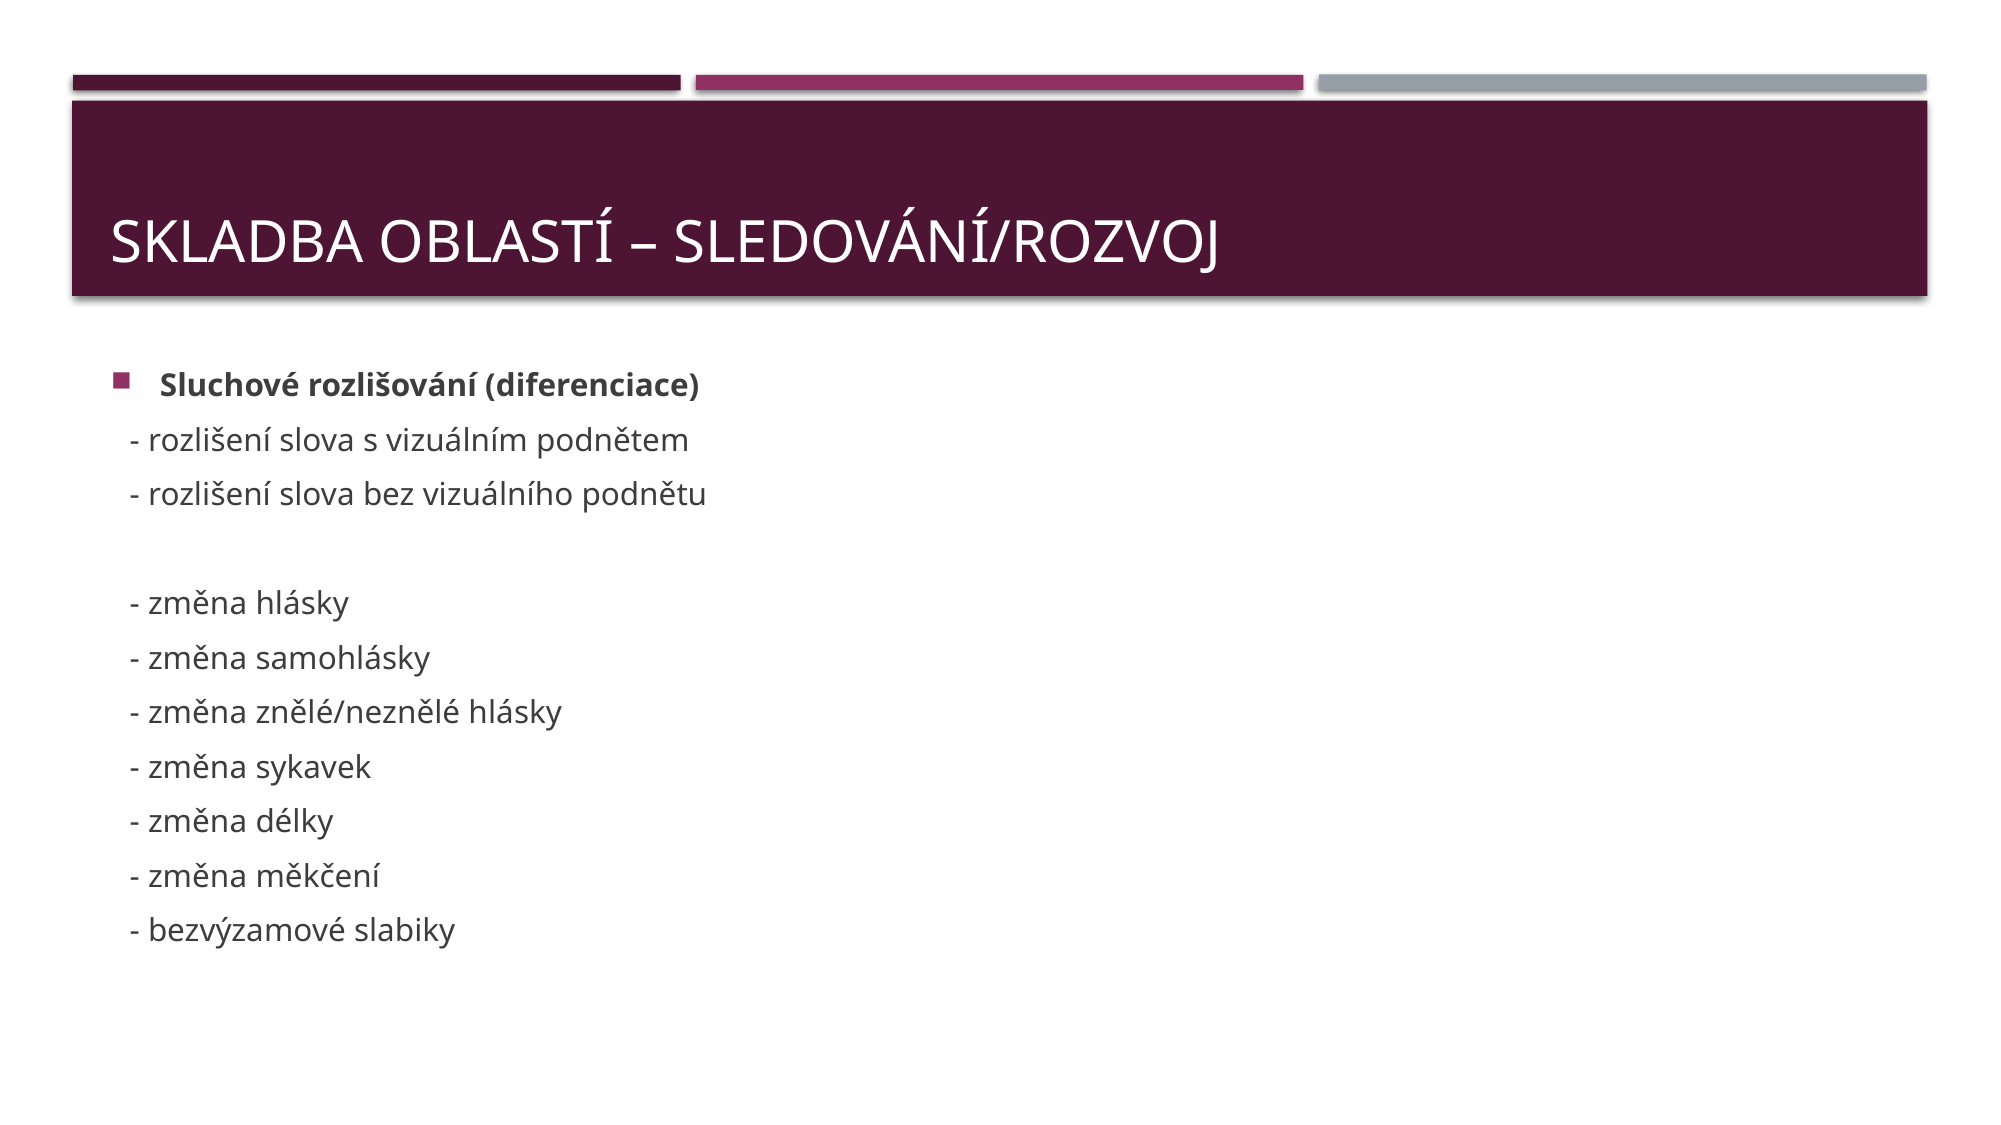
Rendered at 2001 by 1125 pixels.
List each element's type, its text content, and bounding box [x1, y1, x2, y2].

title Skladba oblastí – sledování/rozvoj [95, 115, 1905, 282]
list Sluchové rozlišování (diferenciace) - rozlišení slova s vizuálním podnětem - rozlišení slova bez vizuálního podnětu - změna hlásky - změna samohlásky - změna znělé/neznělé hlásky - změna sykavek - změna délky - změna měkčení - bezvýzamové slabiky [95, 357, 1905, 962]
